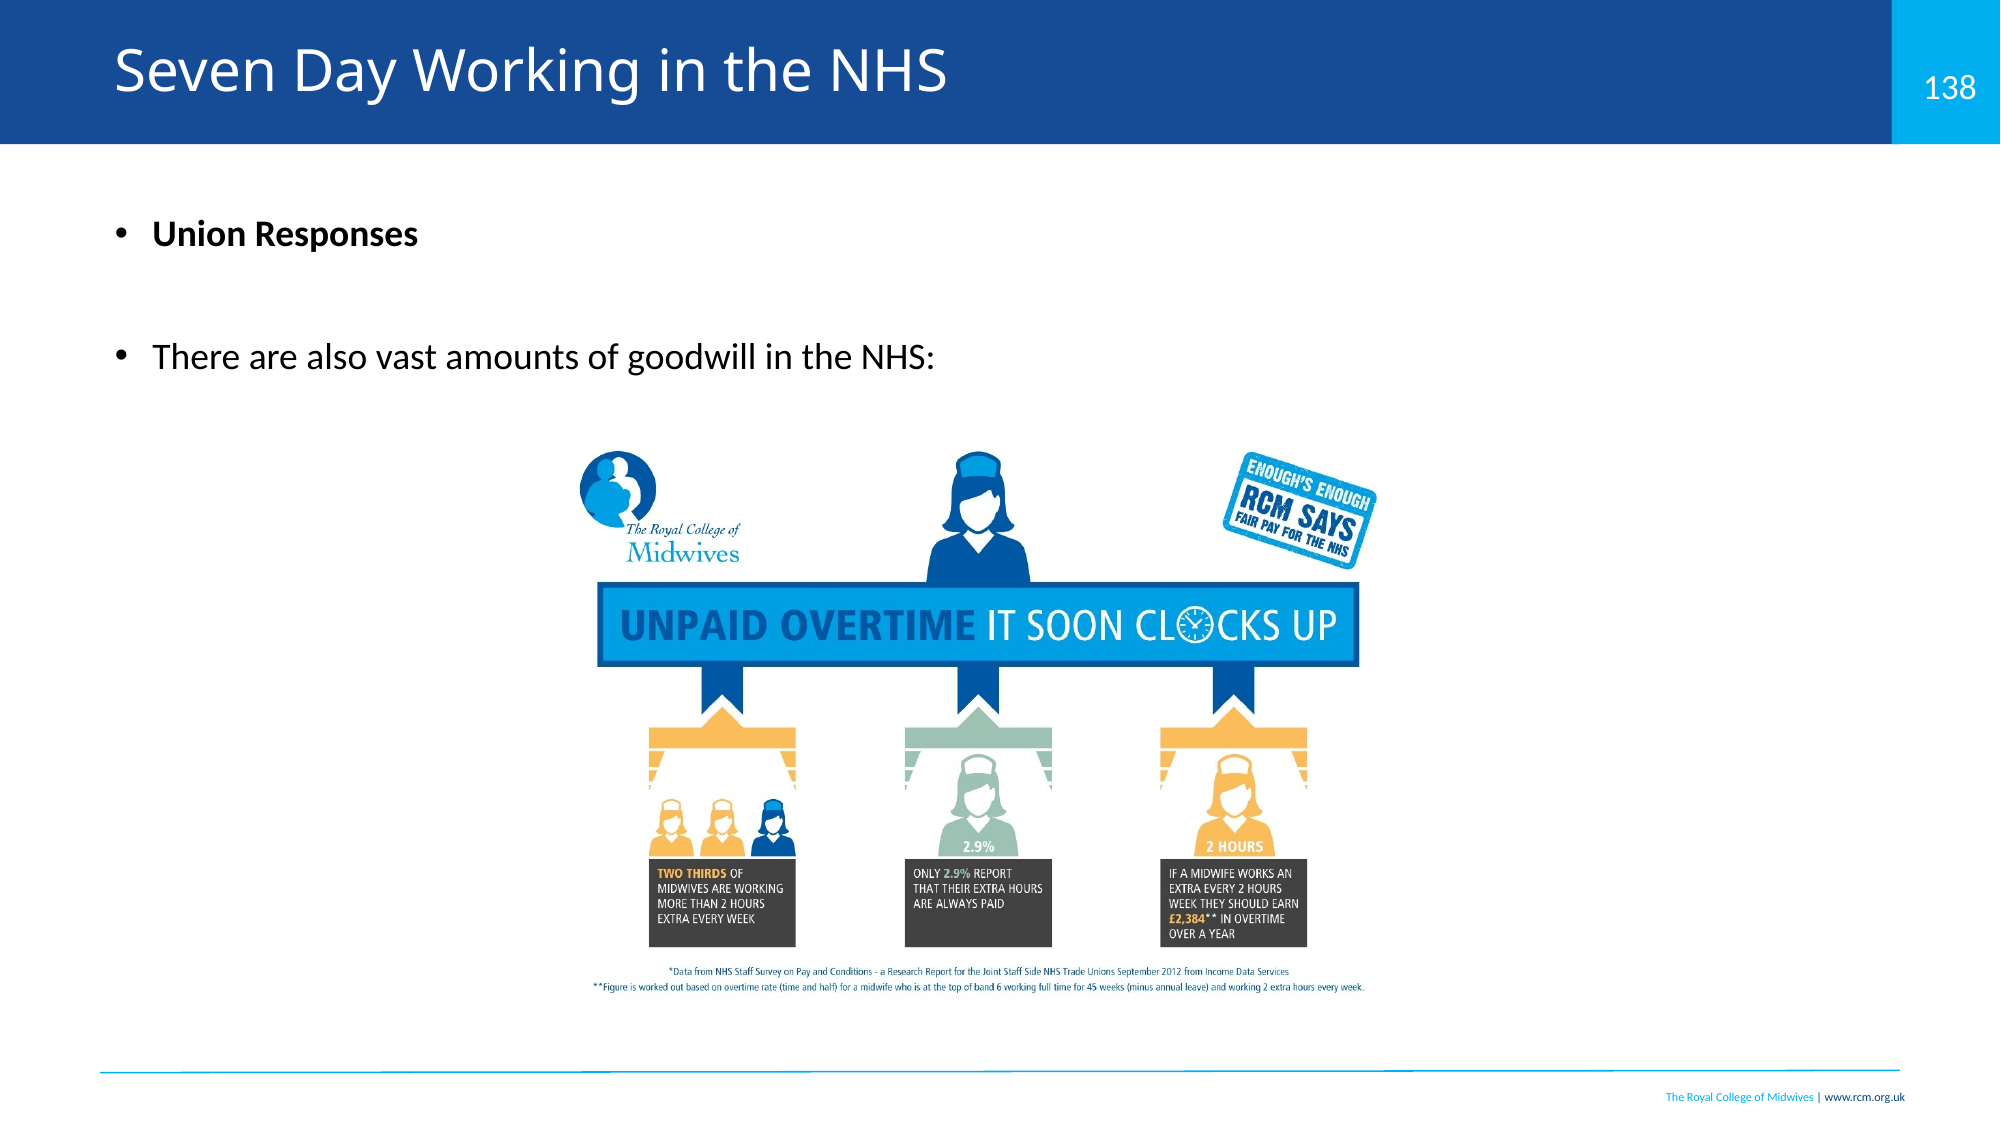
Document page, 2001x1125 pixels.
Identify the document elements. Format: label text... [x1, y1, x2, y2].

picture [1716, 1093, 1722, 1101]
picture [1699, 1095, 1704, 1103]
picture [1780, 1093, 1786, 1101]
picture [1740, 1095, 1751, 1103]
picture [537, 409, 1419, 1034]
list Union Responses There are also vast amounts of goodwill in the NHS: [99, 206, 1900, 950]
title Seven Day Working in the NHS [99, 0, 1900, 145]
picture [1787, 1095, 1794, 1101]
picture [1666, 1093, 1677, 1101]
